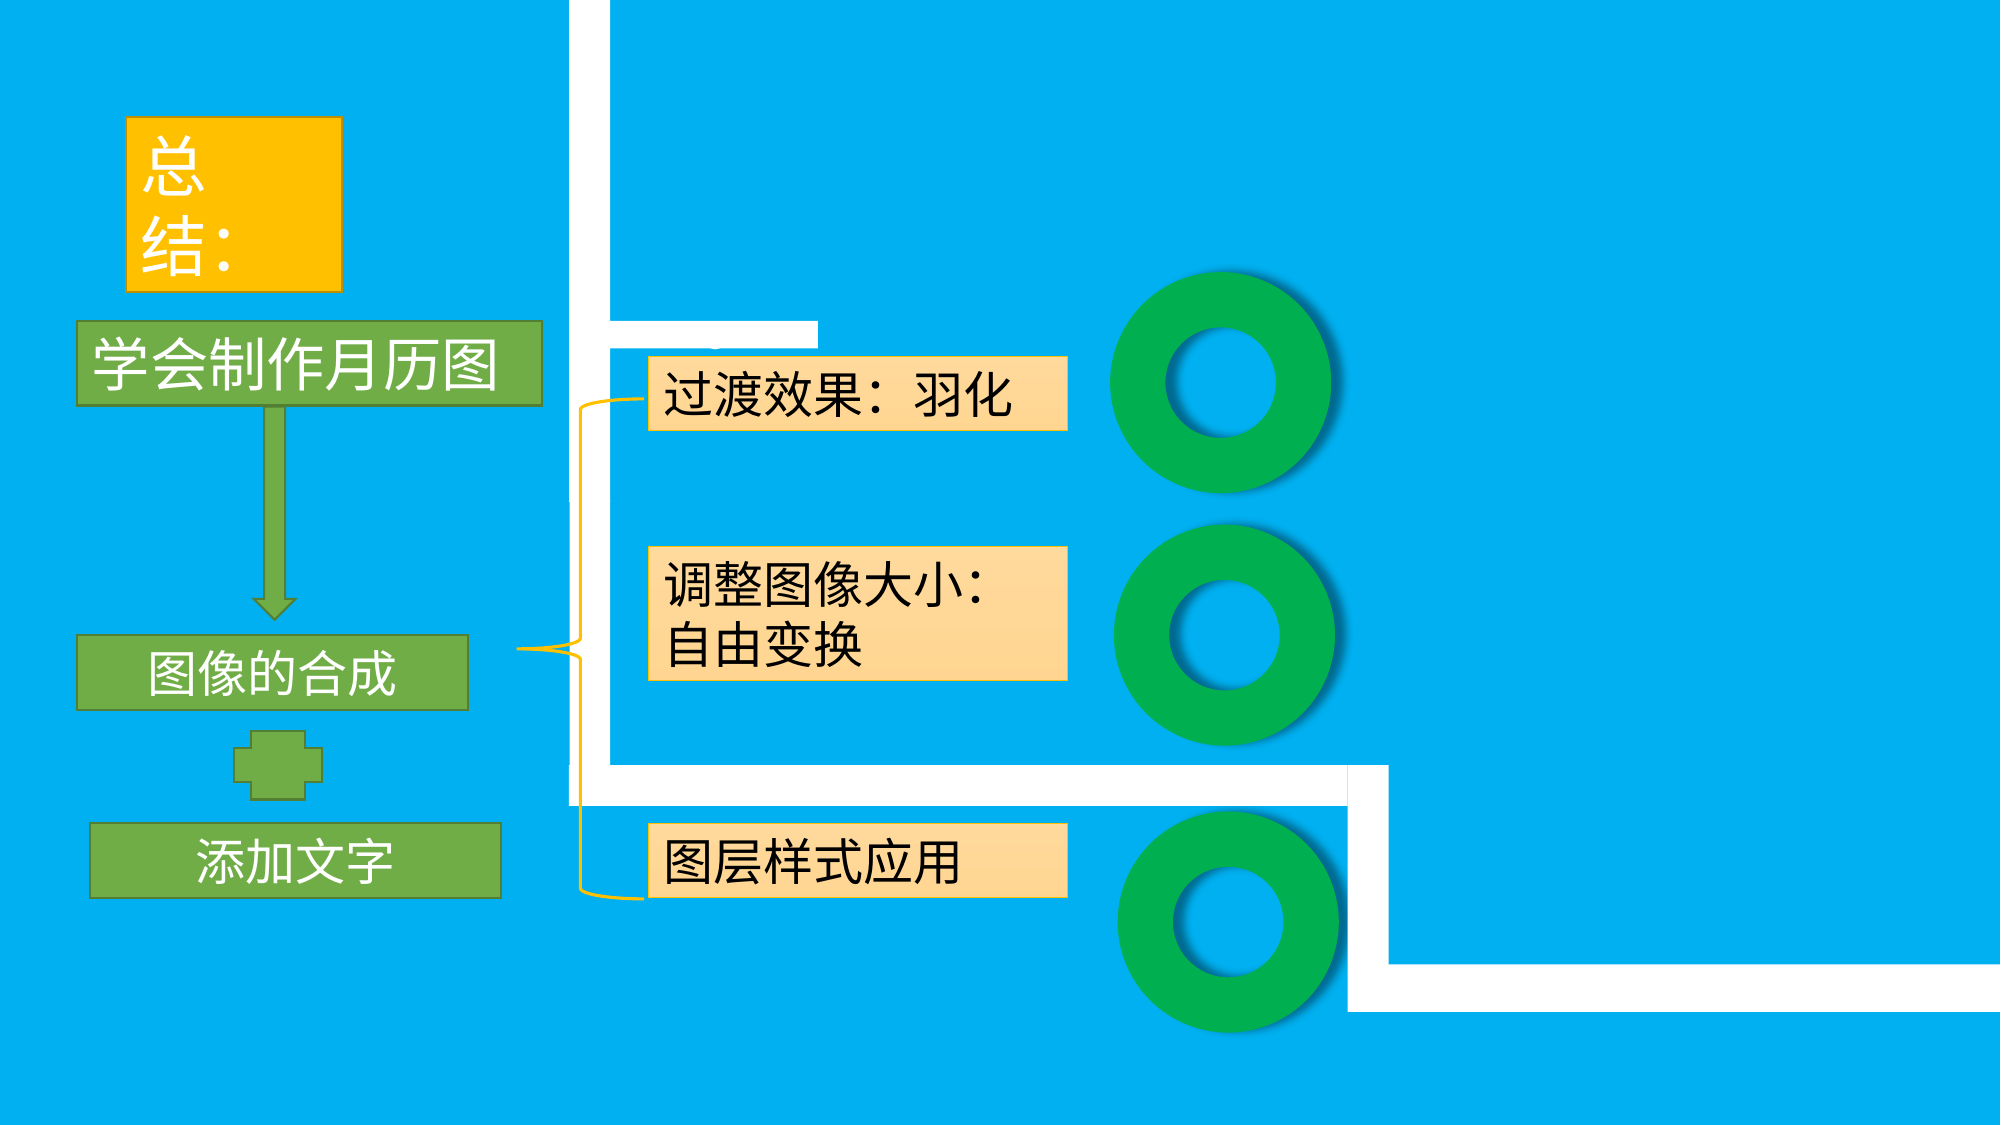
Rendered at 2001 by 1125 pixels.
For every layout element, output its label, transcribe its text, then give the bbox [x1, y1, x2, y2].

text_box C [645, 764, 1347, 807]
text_box 学会制作月历图 [76, 320, 543, 407]
text_box 调整图像大小：自由变换 [648, 546, 1068, 681]
text_box C [569, 656, 578, 764]
text_box [516, 397, 645, 901]
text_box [77, 635, 501, 899]
text_box [1112, 523, 1337, 747]
text_box [541, 302, 726, 510]
text_box C [608, 320, 819, 349]
text_box C [569, 510, 578, 642]
text_box [1109, 271, 1333, 495]
text_box 总结： [125, 116, 343, 293]
text_box [1116, 810, 1340, 1034]
text_box C [1347, 764, 1390, 1013]
text_box C [568, 0, 611, 302]
text_box [251, 405, 299, 622]
text_box 过渡效果：羽化 [648, 356, 1068, 431]
text_box C [1360, 963, 2000, 1013]
text_box 图层样式应用 [648, 823, 1068, 898]
text_box C [568, 764, 578, 807]
